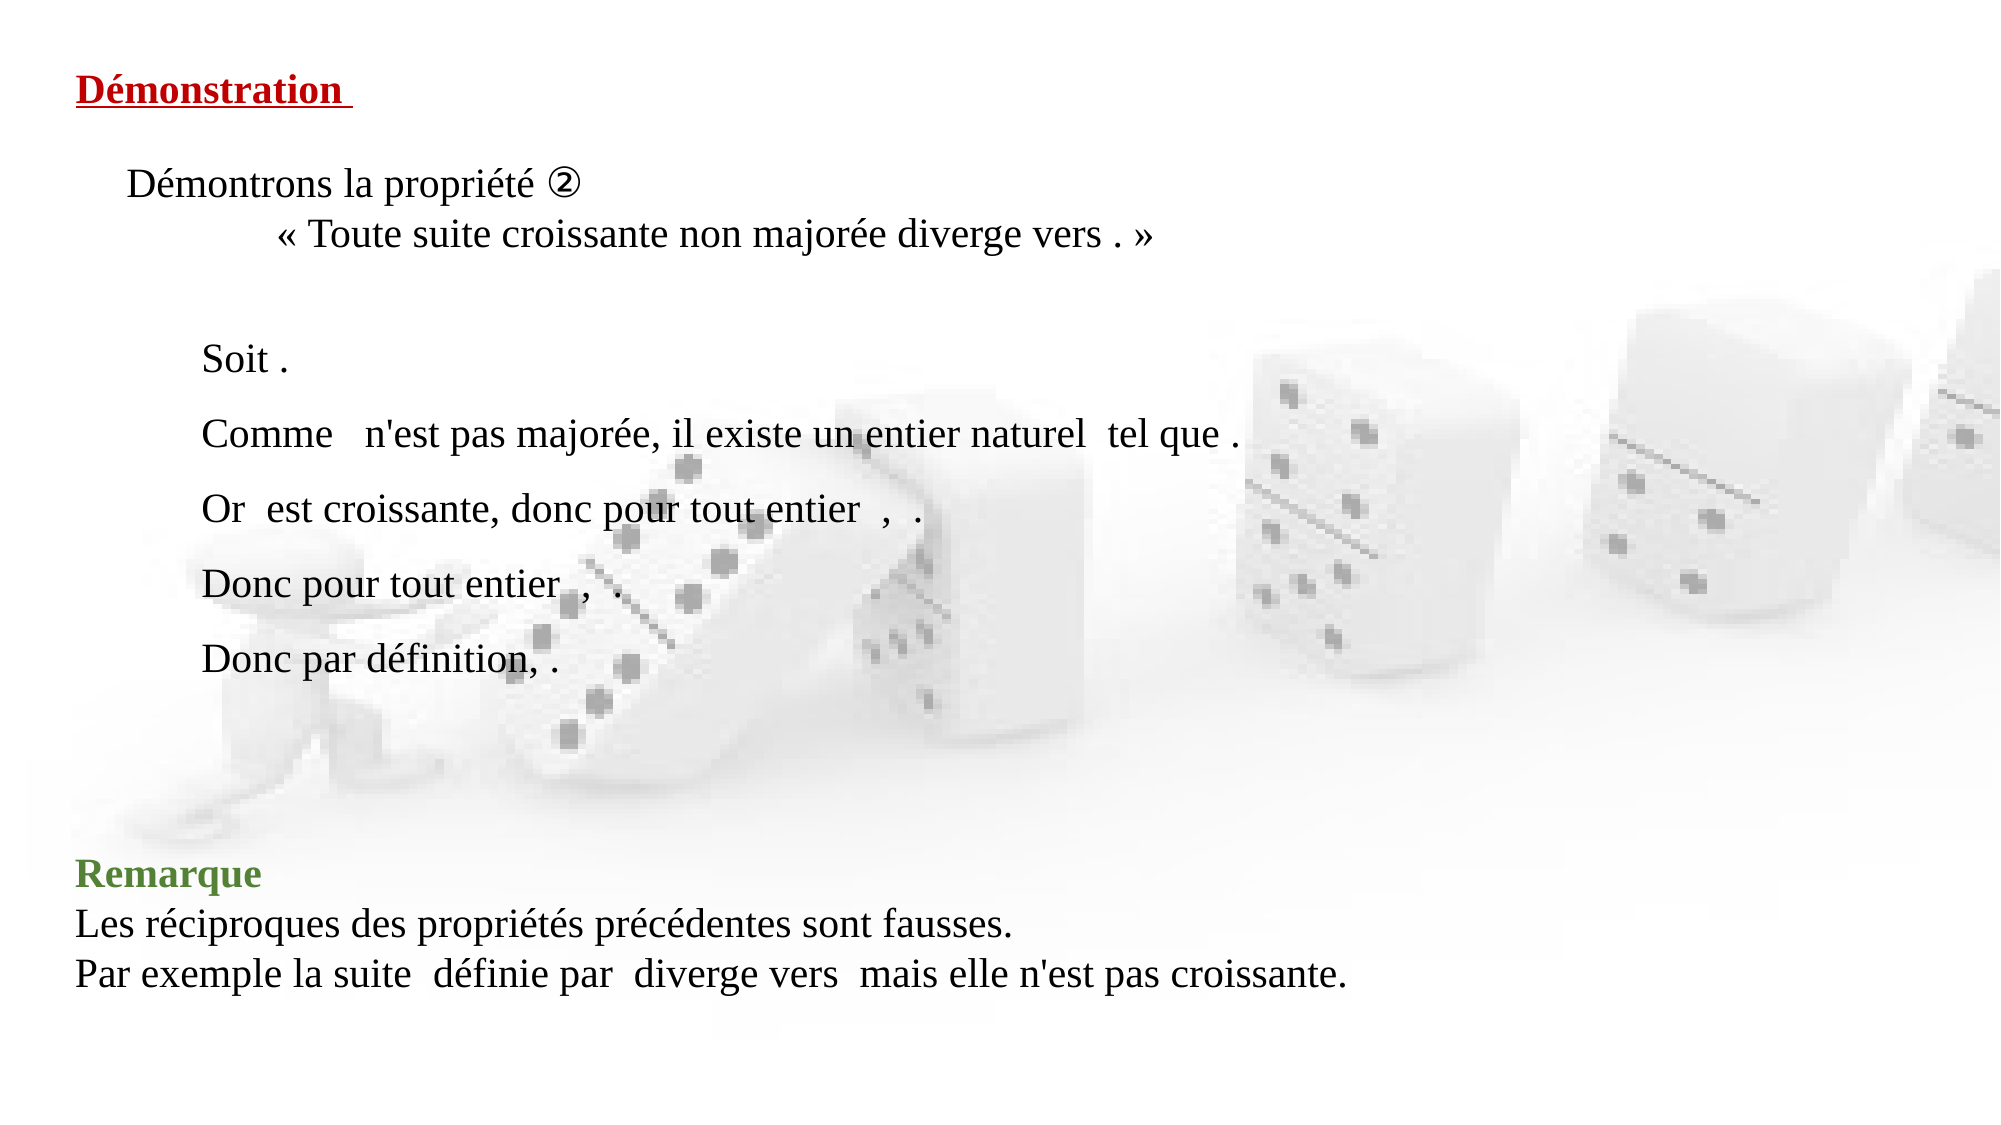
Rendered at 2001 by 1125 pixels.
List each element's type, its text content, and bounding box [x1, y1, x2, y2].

text_box Démonstration [60, 54, 369, 119]
